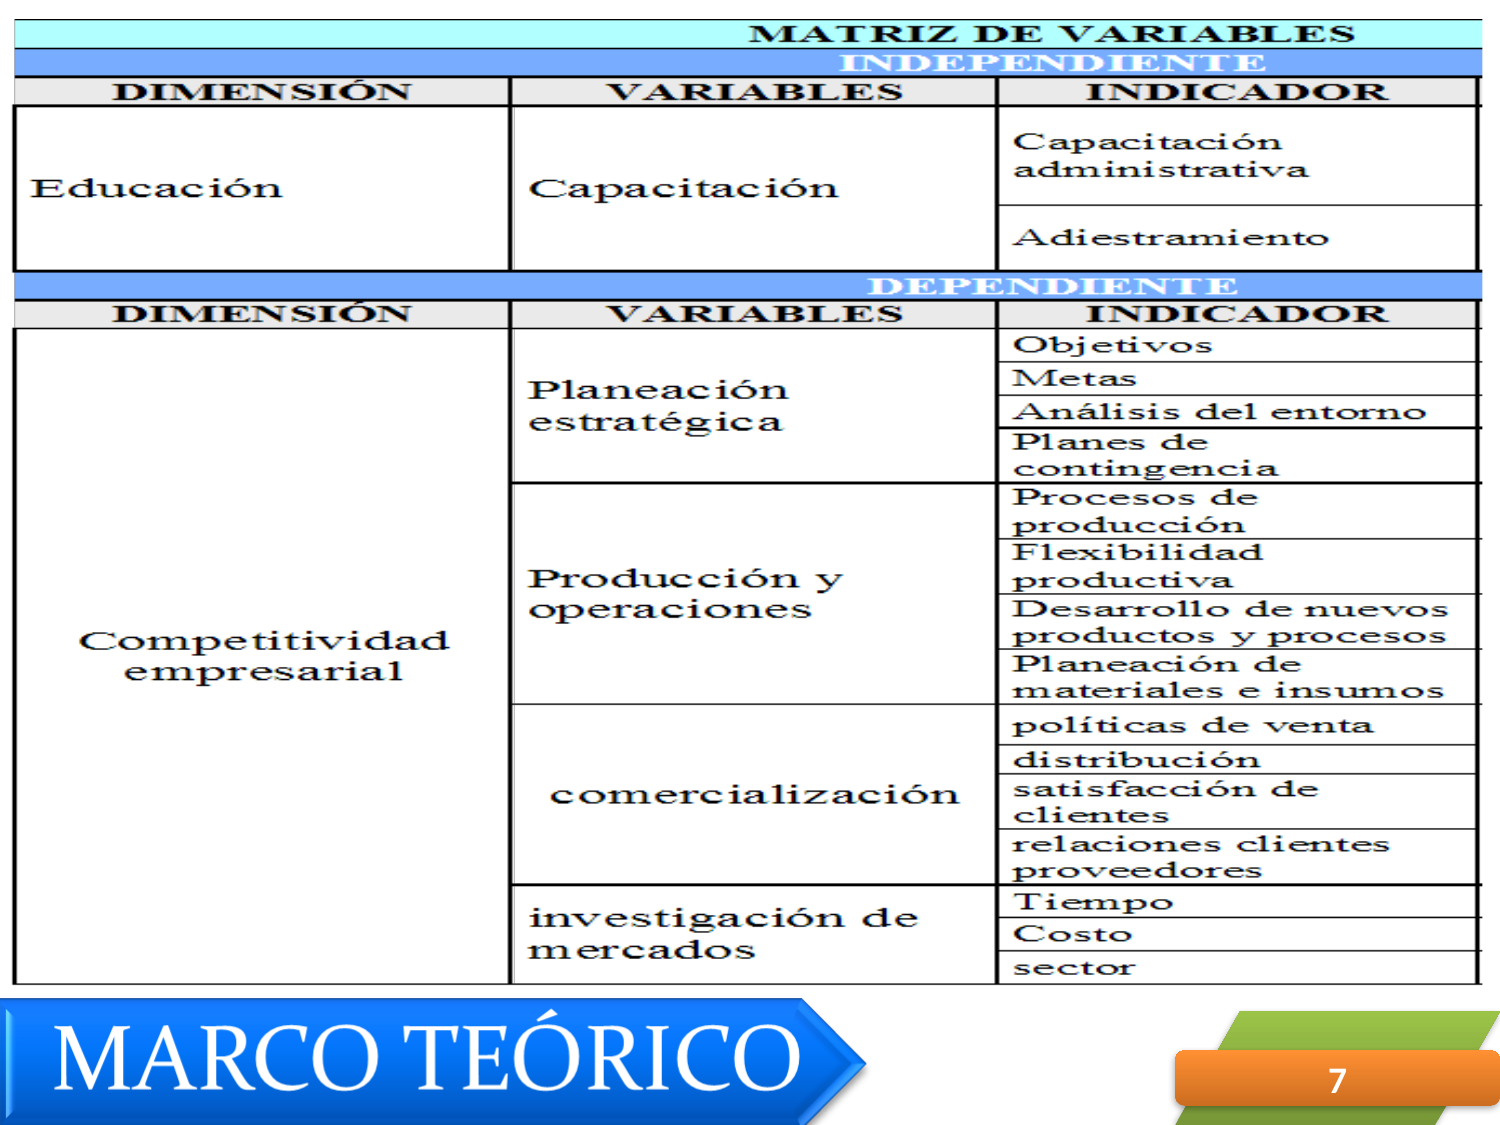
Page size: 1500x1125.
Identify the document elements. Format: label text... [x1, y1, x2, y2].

text_box 7 [1175, 1050, 1500, 1106]
text_box [1219, 1011, 1500, 1048]
picture [0, 18, 1483, 1125]
text_box [1175, 1114, 1441, 1125]
